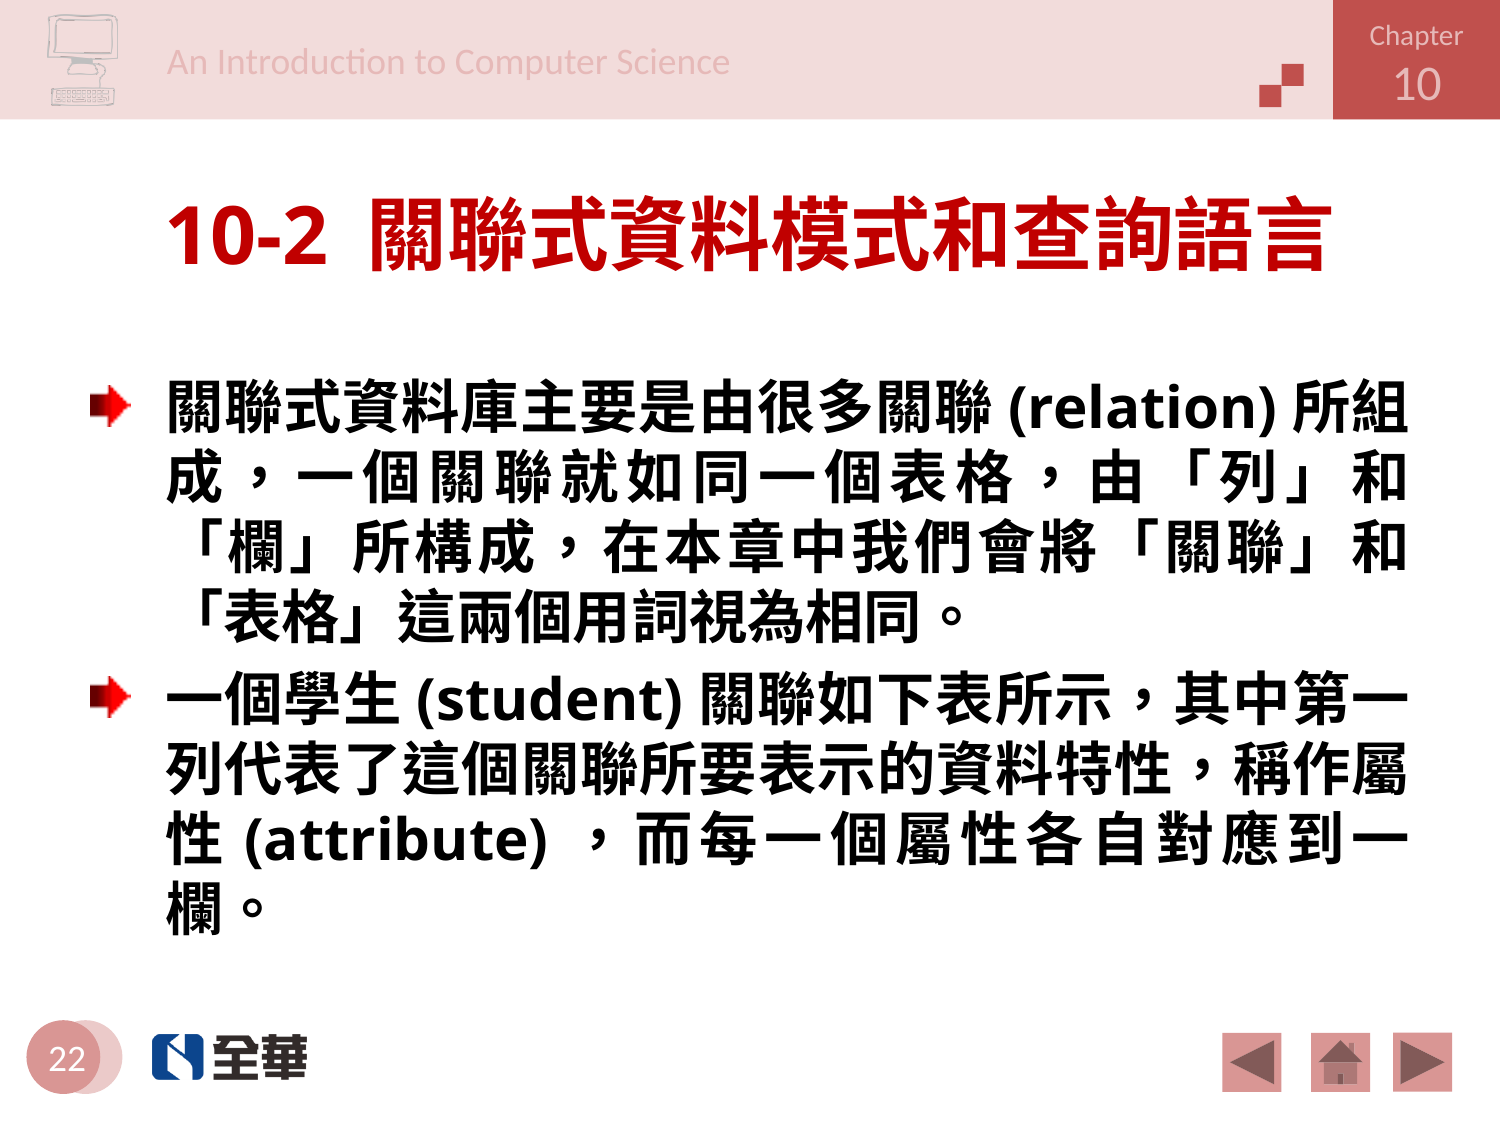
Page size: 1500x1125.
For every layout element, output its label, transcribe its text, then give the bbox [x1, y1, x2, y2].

picture [90, 676, 131, 718]
picture [90, 385, 131, 427]
picture [152, 1034, 307, 1080]
list 關聯式資料庫主要是由很多關聯(relation)所組成，一個關聯就如同一個表格，由「列」和「欄」所構成，在本章中我們會將「關聯」和「表格」這兩個用詞視為相同。 一個學生(student)關聯如下表所示，其中第一列代表了這個關聯所要表示的資料特性，稱作屬性(attribute)，而每一個屬性各自對應到一欄。 [75, 363, 1425, 1005]
picture [47, 14, 118, 106]
title 10-2 關聯式資料模式和查詢語言 [75, 138, 1425, 327]
